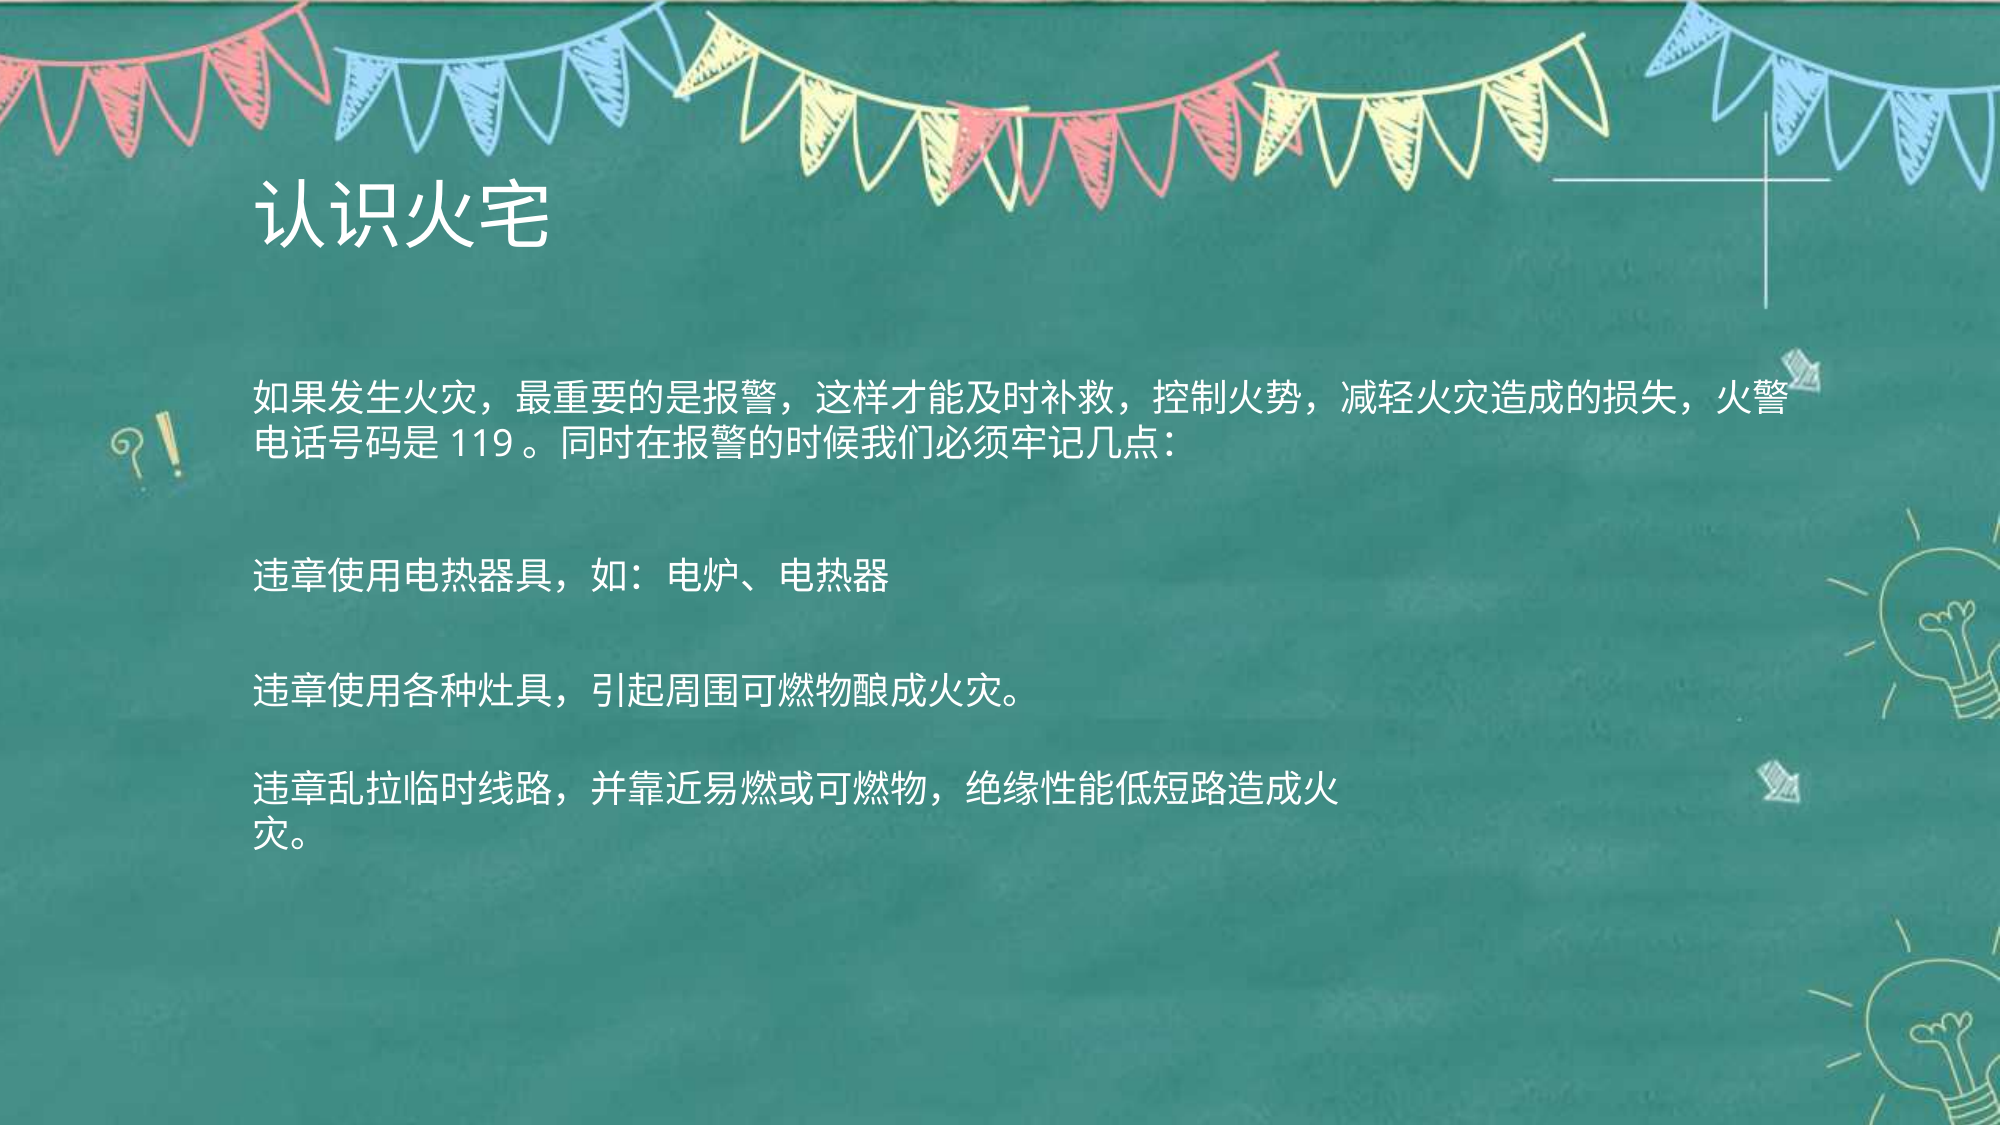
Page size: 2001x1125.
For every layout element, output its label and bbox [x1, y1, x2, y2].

picture [0, 0, 2000, 1125]
text_box [237, 544, 1370, 864]
